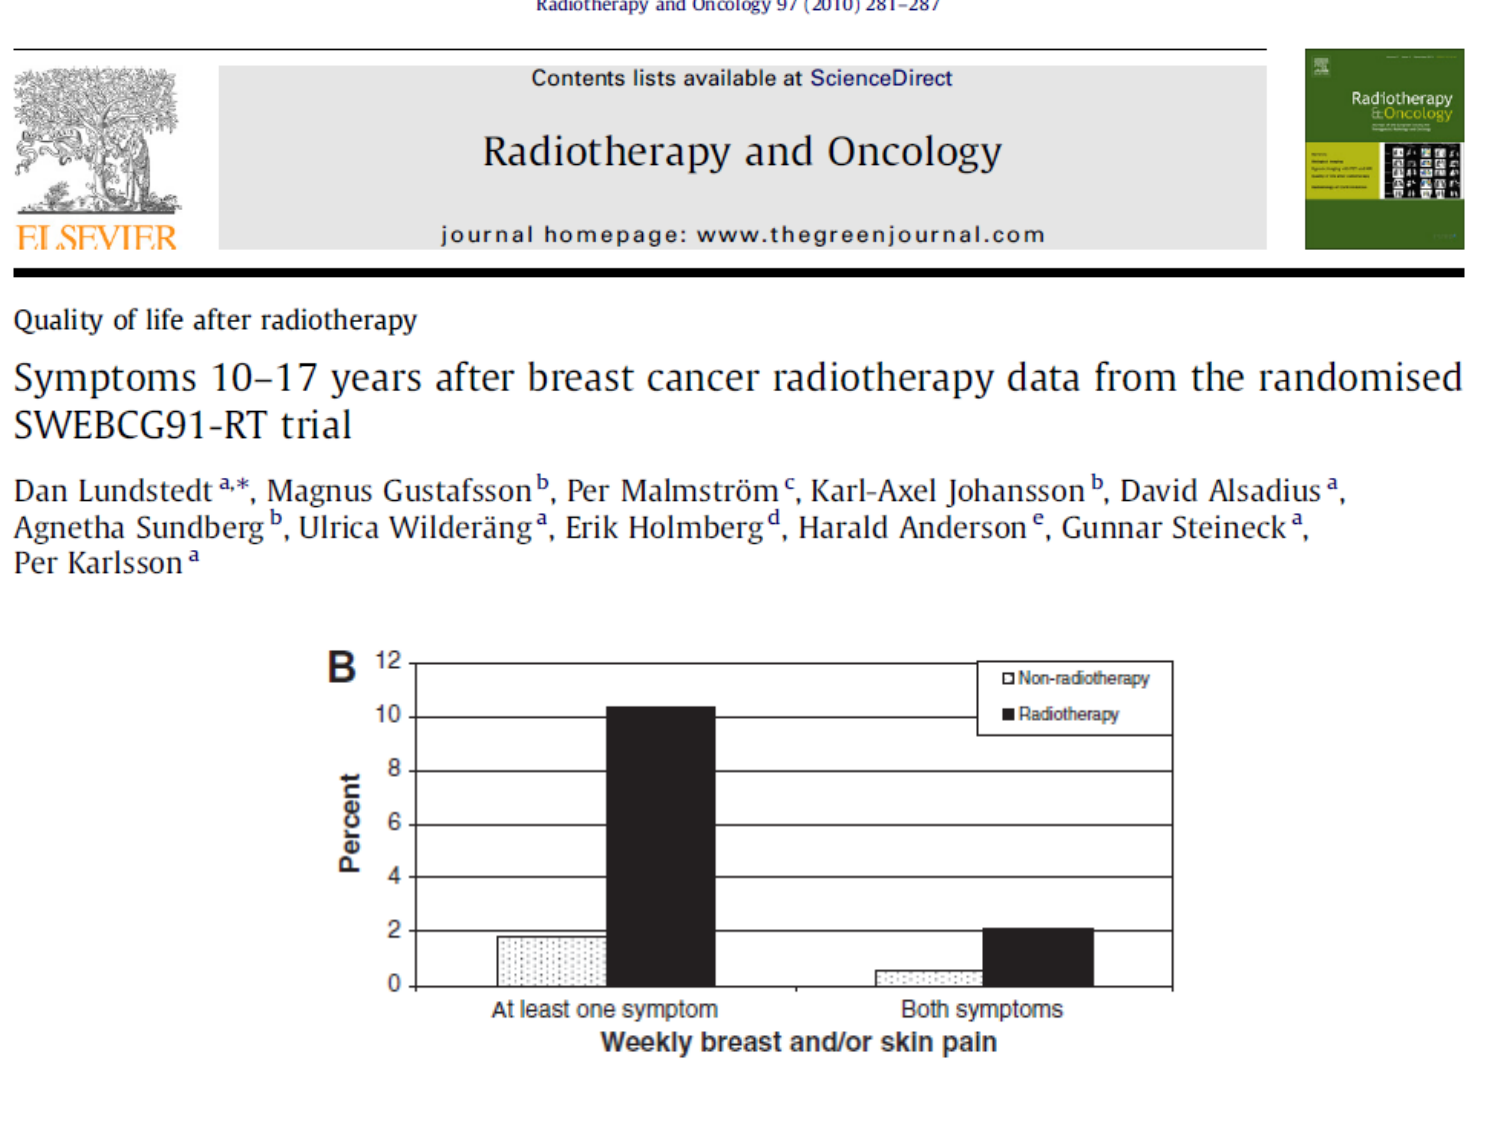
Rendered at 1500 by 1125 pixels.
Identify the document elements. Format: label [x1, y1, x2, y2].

picture [286, 629, 1214, 1068]
picture [0, 0, 1500, 593]
